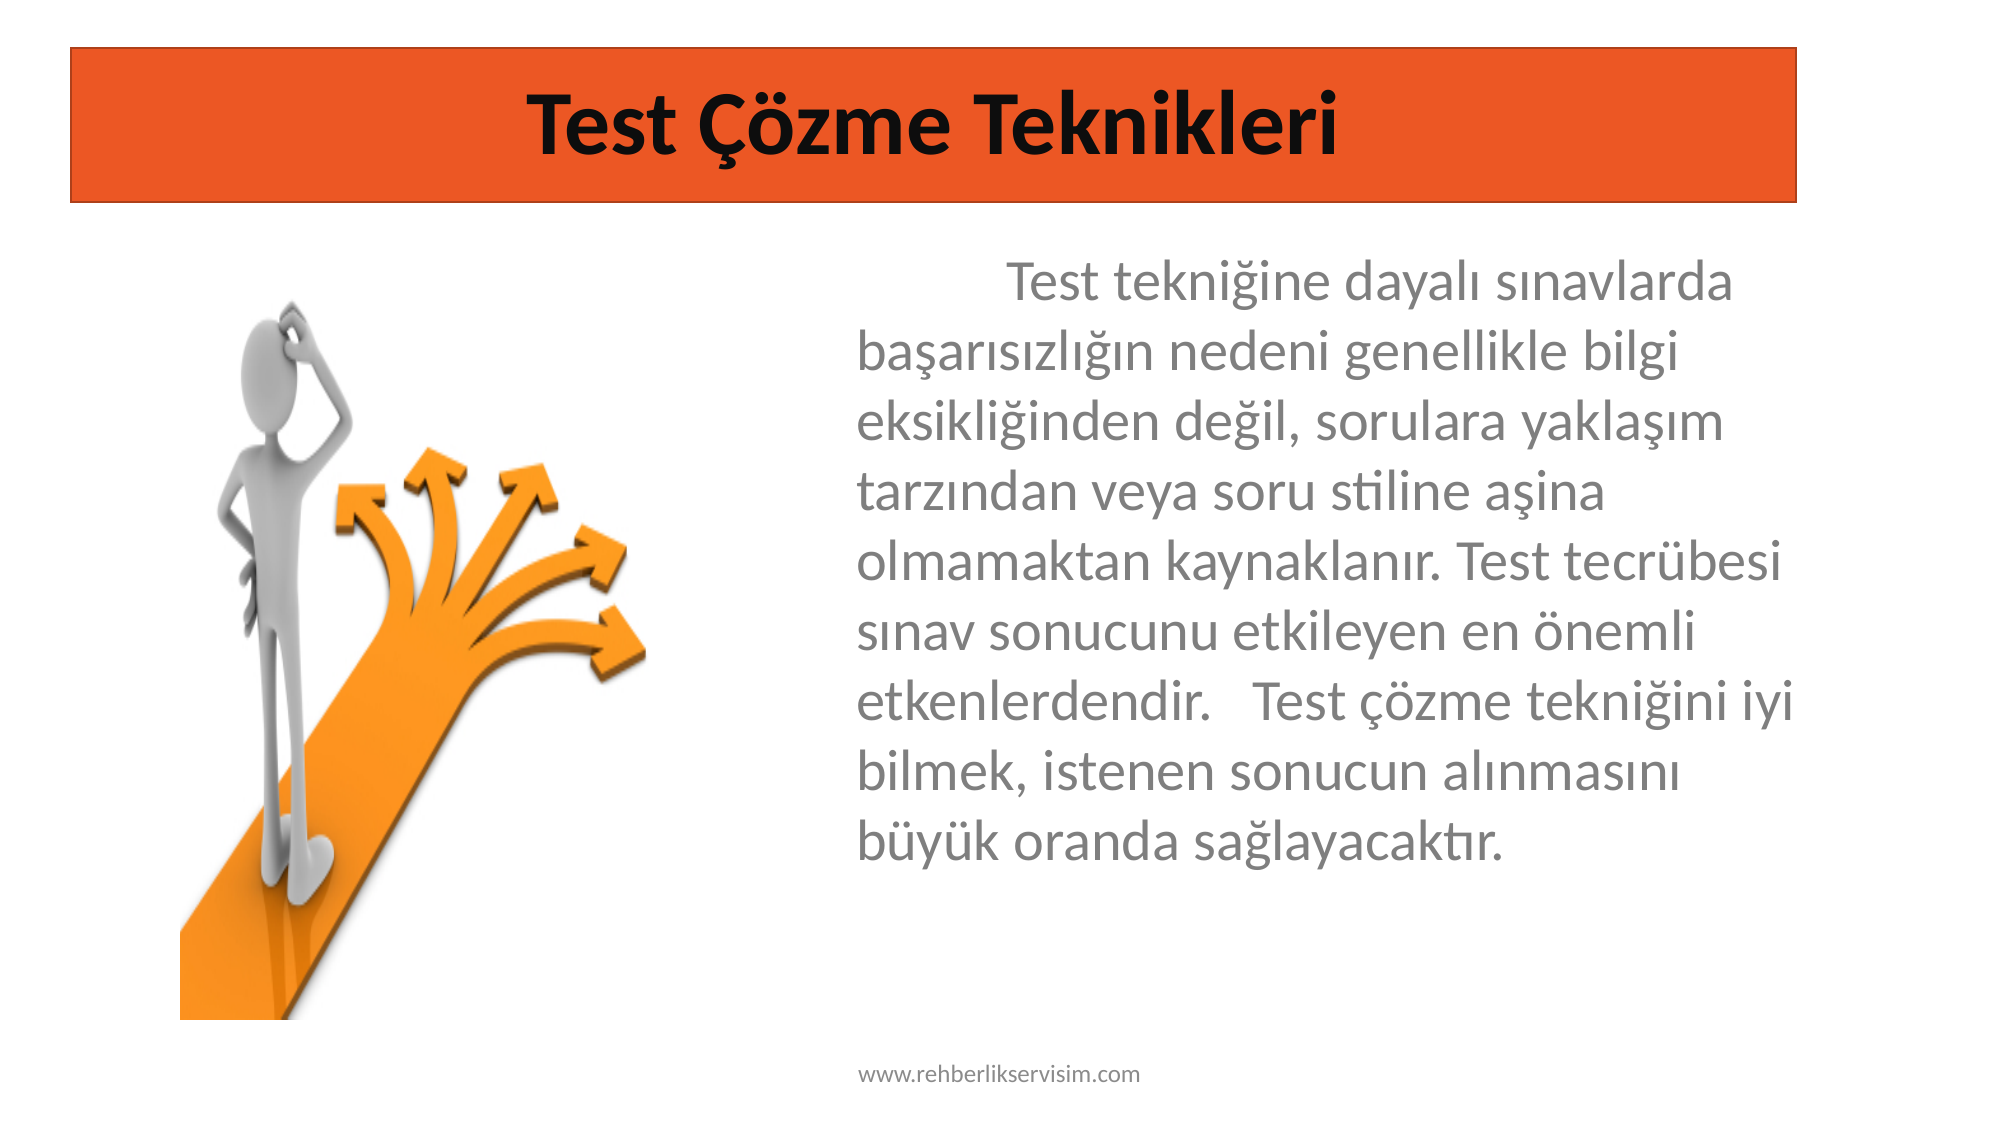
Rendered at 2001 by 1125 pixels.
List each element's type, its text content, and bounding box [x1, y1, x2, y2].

footer www.rehberlikservisim.com [662, 1042, 1338, 1103]
title Test Çözme Teknikleri [70, 47, 1797, 203]
text_box Test tekniğine dayalı sınavlarda başarısızlığın nedeni genellikle bilgi eksikliğinden değil, sorulara yaklaşım tarzından veya soru stiline aşina olmamaktan kaynaklanır. Test tecrübesi sınav sonucunu etkileyen en önemli etkenlerdendir. Test çözme tekniğini iyi bilmek, istenen sonucun alınmasını büyük oranda sağlayacaktır. [772, 235, 1845, 880]
picture [180, 217, 674, 1020]
